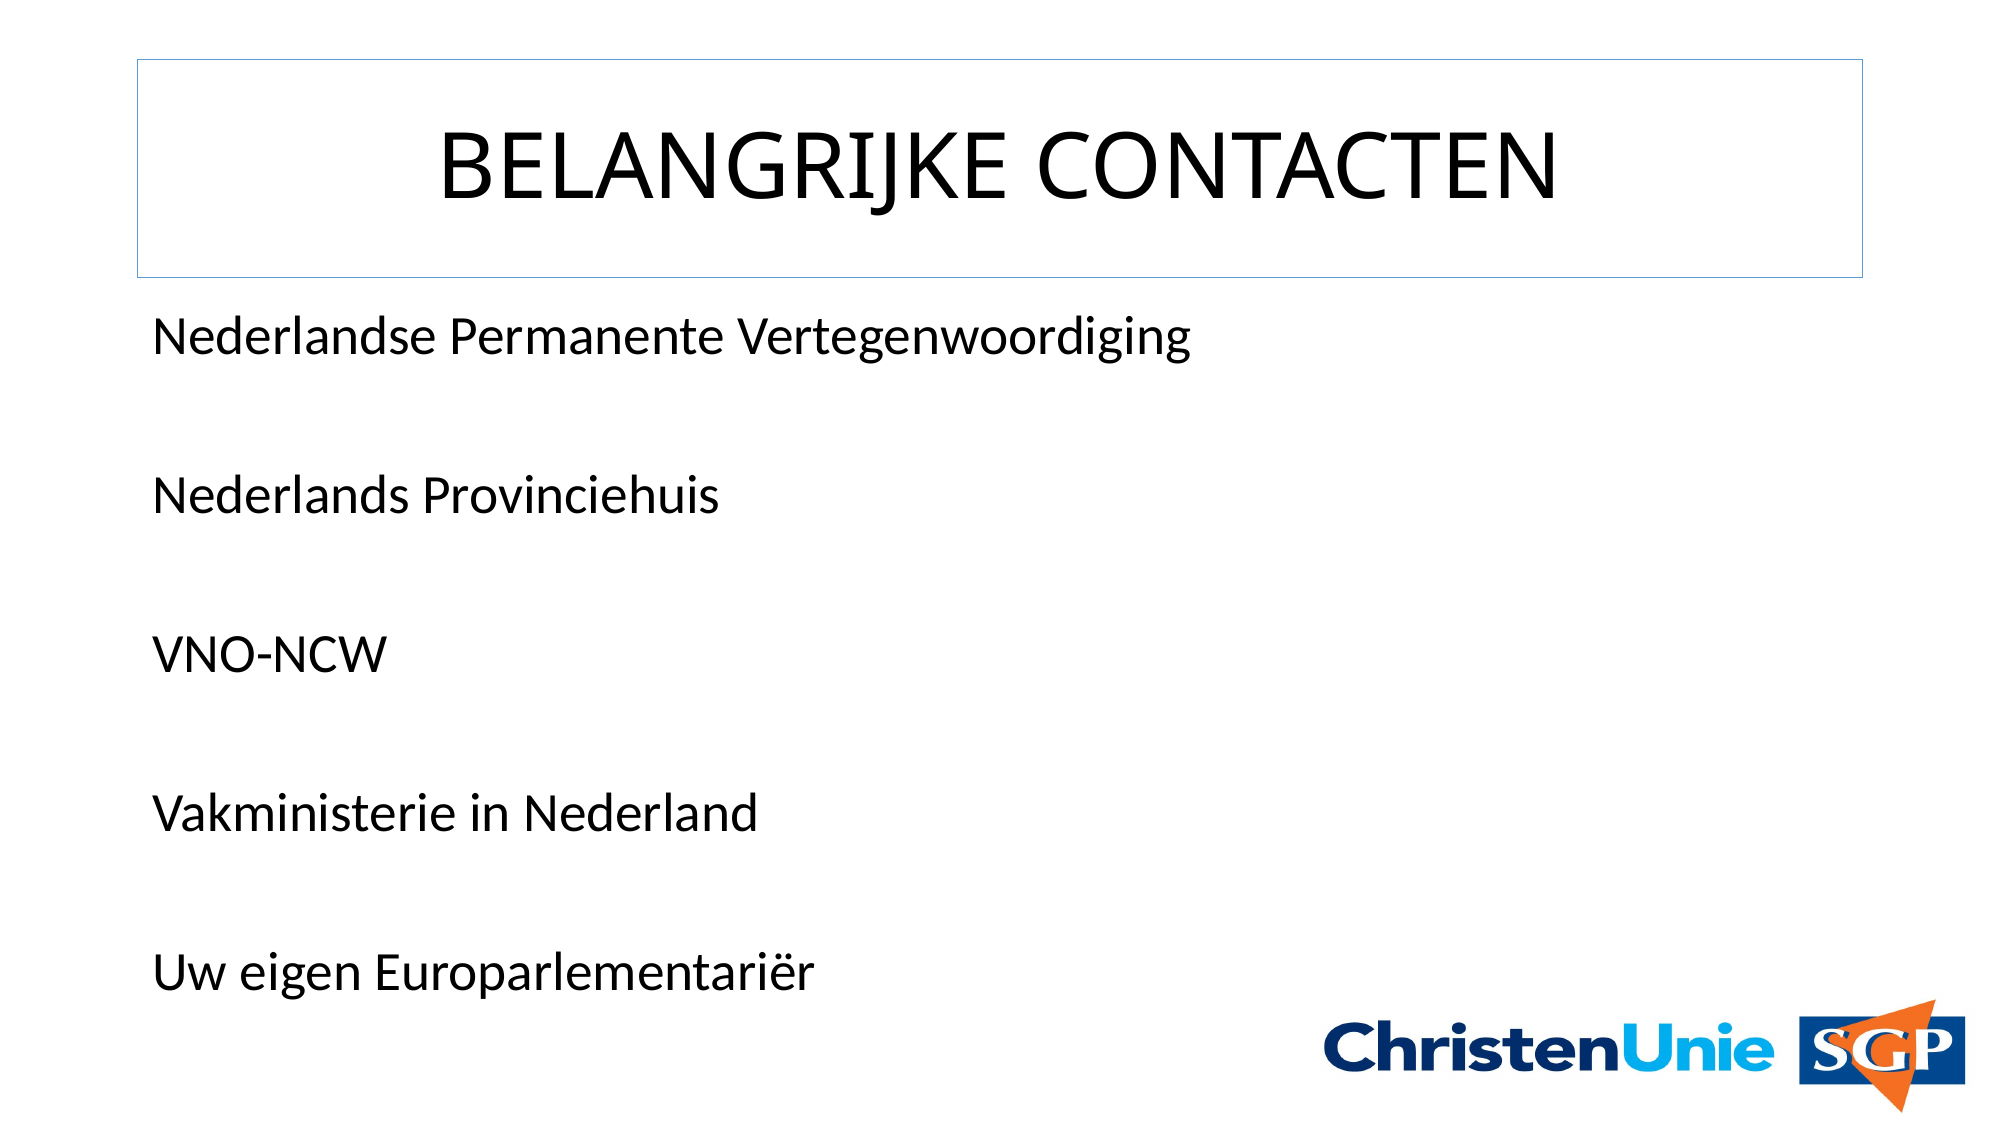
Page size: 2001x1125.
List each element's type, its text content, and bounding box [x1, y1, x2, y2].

picture [1309, 984, 1987, 1125]
list Nederlandse Permanente Vertegenwoordiging Nederlands Provinciehuis VNO-NCW Vakministerie in Nederland Uw eigen Europarlementariër [137, 299, 1863, 1014]
title BELANGRIJKE CONTACTEN [137, 59, 1863, 278]
